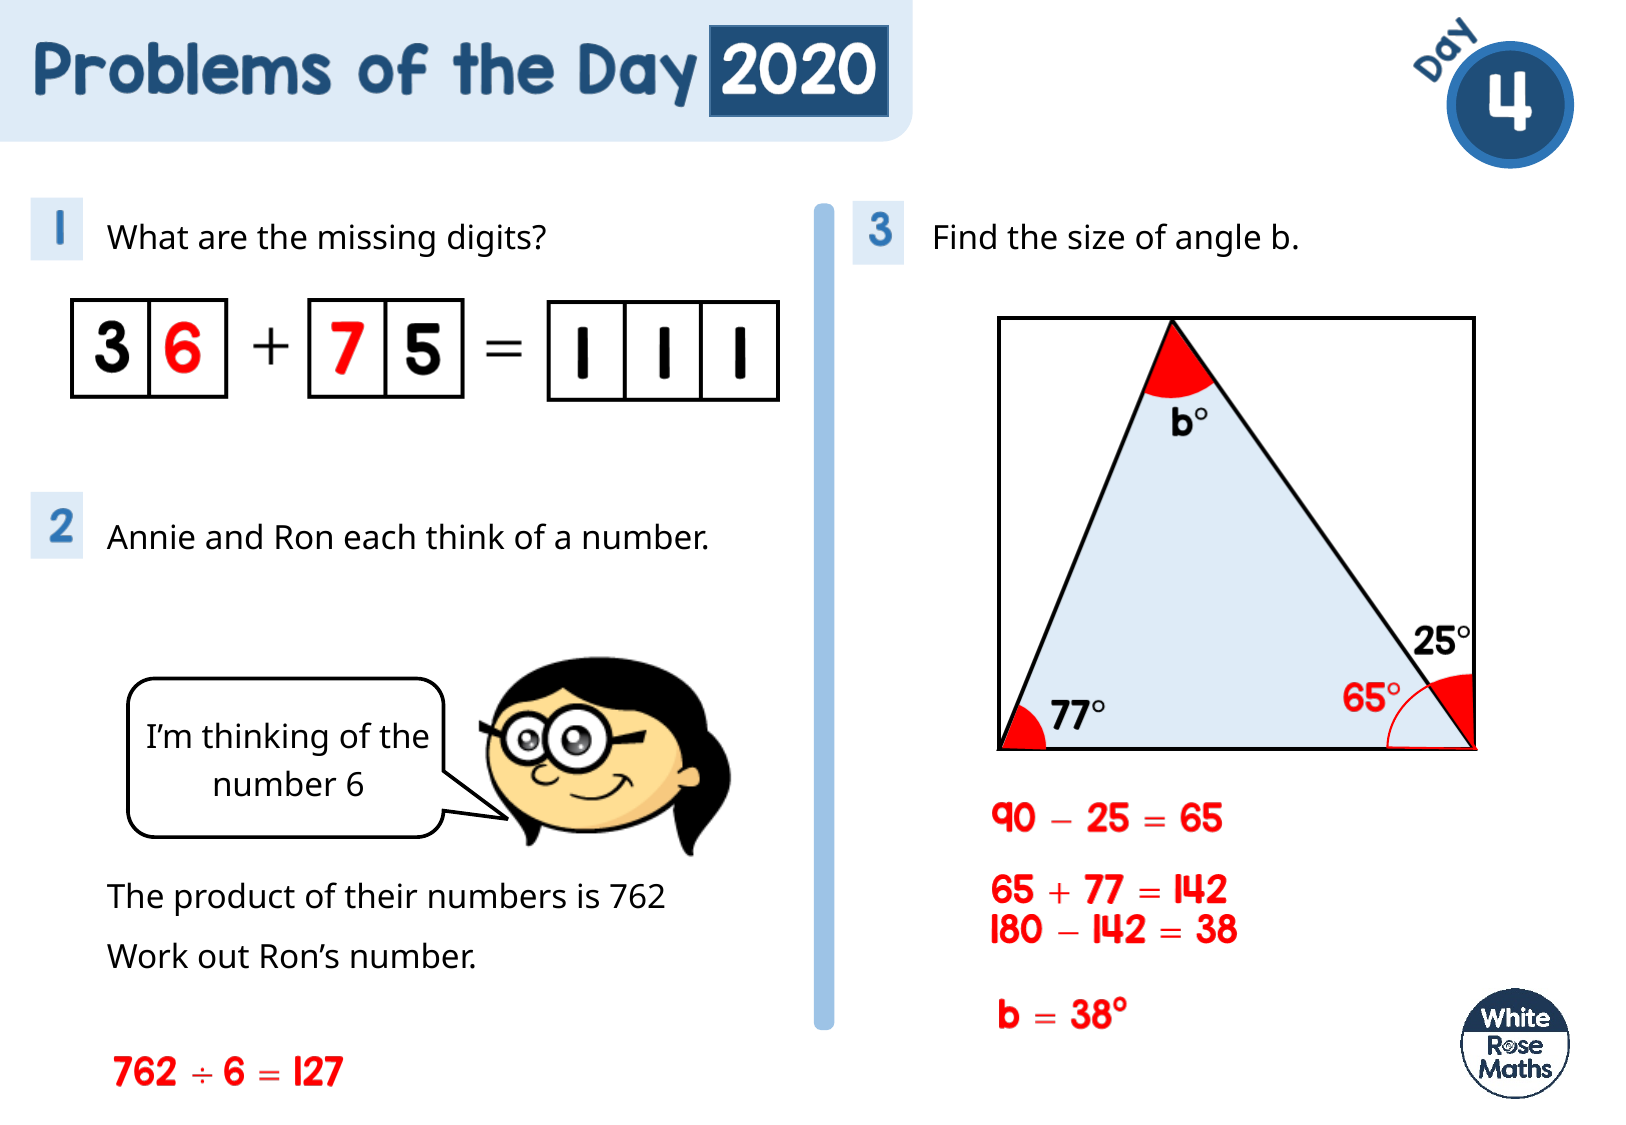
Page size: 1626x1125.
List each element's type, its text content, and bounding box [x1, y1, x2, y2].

picture [58, 296, 783, 426]
picture [996, 315, 1488, 756]
picture [970, 787, 1268, 971]
text_box [126, 811, 437, 839]
text_box [812, 202, 836, 1032]
picture [437, 638, 786, 880]
picture [0, 18, 913, 142]
picture [844, 195, 917, 277]
text_box What are the missing digits? Annie and Ron each think of a number. The product of their numbers is 762 Work out Ron’s number. [92, 189, 799, 1043]
picture [1460, 988, 1570, 1099]
text_box [0, 0, 914, 118]
picture [1387, 0, 1575, 185]
picture [91, 1041, 364, 1113]
picture [32, 193, 89, 275]
text_box I’m thinking of the number 6 [121, 700, 437, 811]
picture [977, 981, 1274, 1056]
picture [24, 491, 97, 573]
text_box Find the size of angle b. [917, 189, 1617, 624]
text_box [127, 677, 437, 700]
